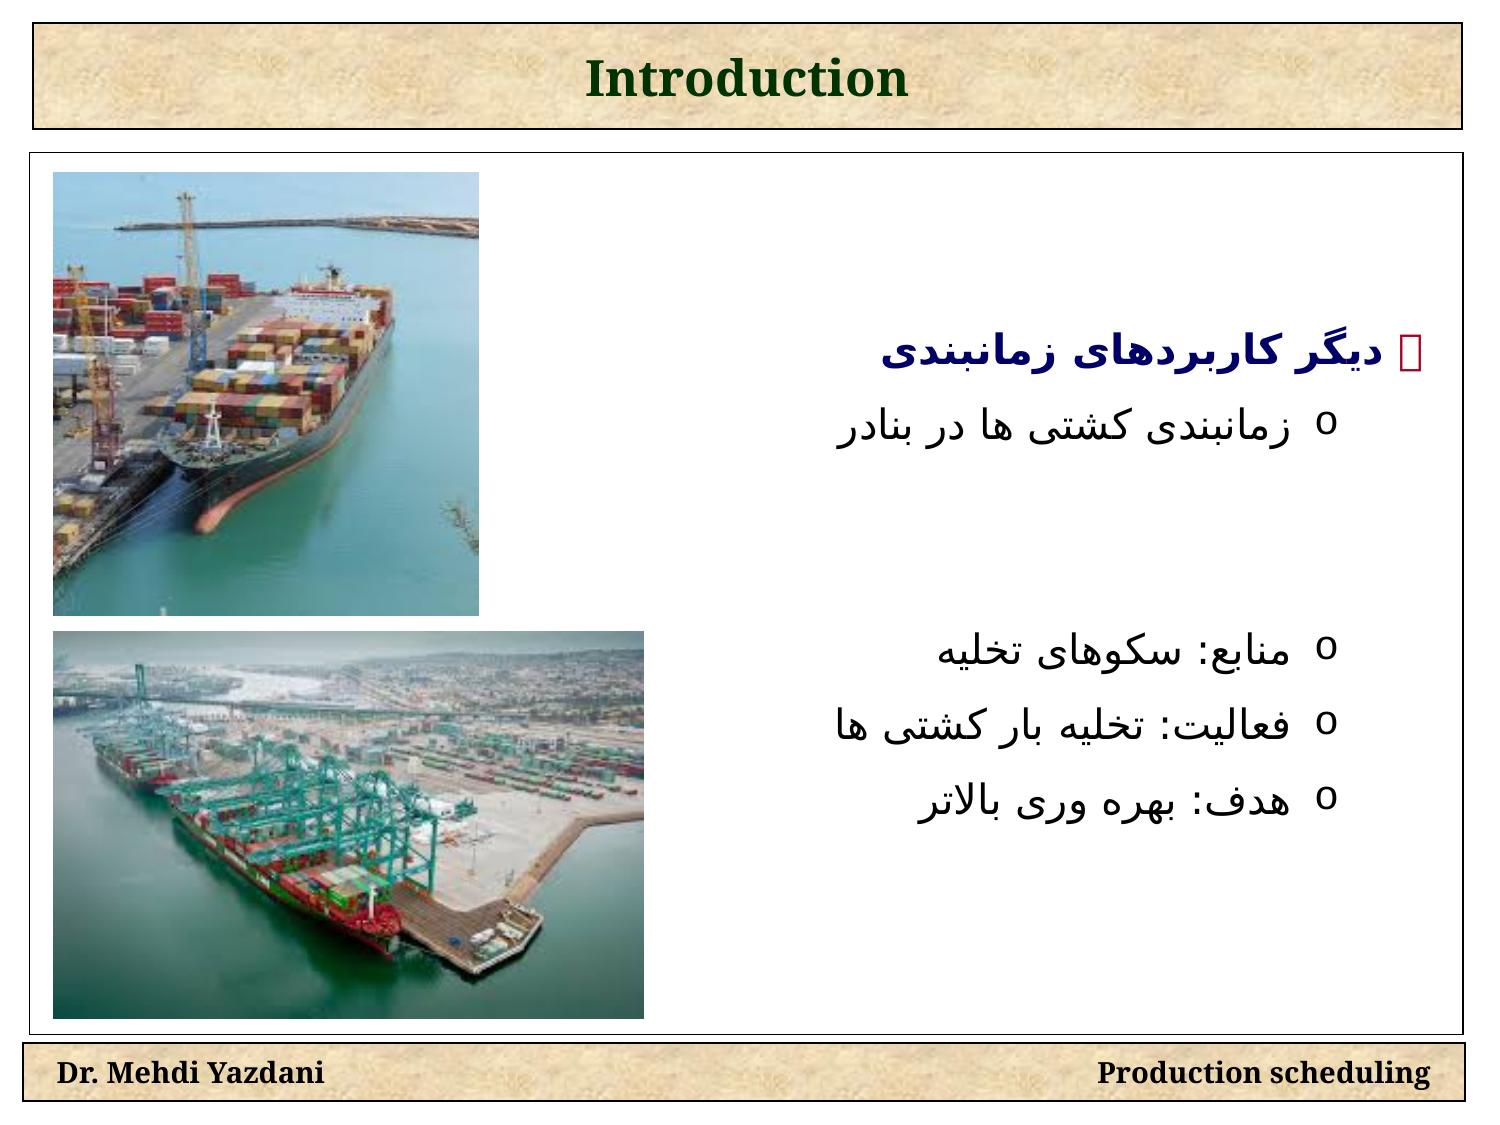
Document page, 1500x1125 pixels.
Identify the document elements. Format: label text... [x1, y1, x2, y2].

text_box  دیگر کاربردهای زمانبندی زمانبندی کشتی ها در بنادر منابع: سکوهای تخلیه فعالیت: تخلیه بار کشتی ها هدف: بهره وری بالاتر [38, 290, 1457, 831]
text_box [29, 152, 1463, 1035]
picture [52, 631, 644, 1019]
text_box Introduction [32, 23, 1463, 129]
text_box Dr. Mehdi Yazdani Production scheduling [23, 1042, 1465, 1102]
picture [52, 172, 479, 616]
